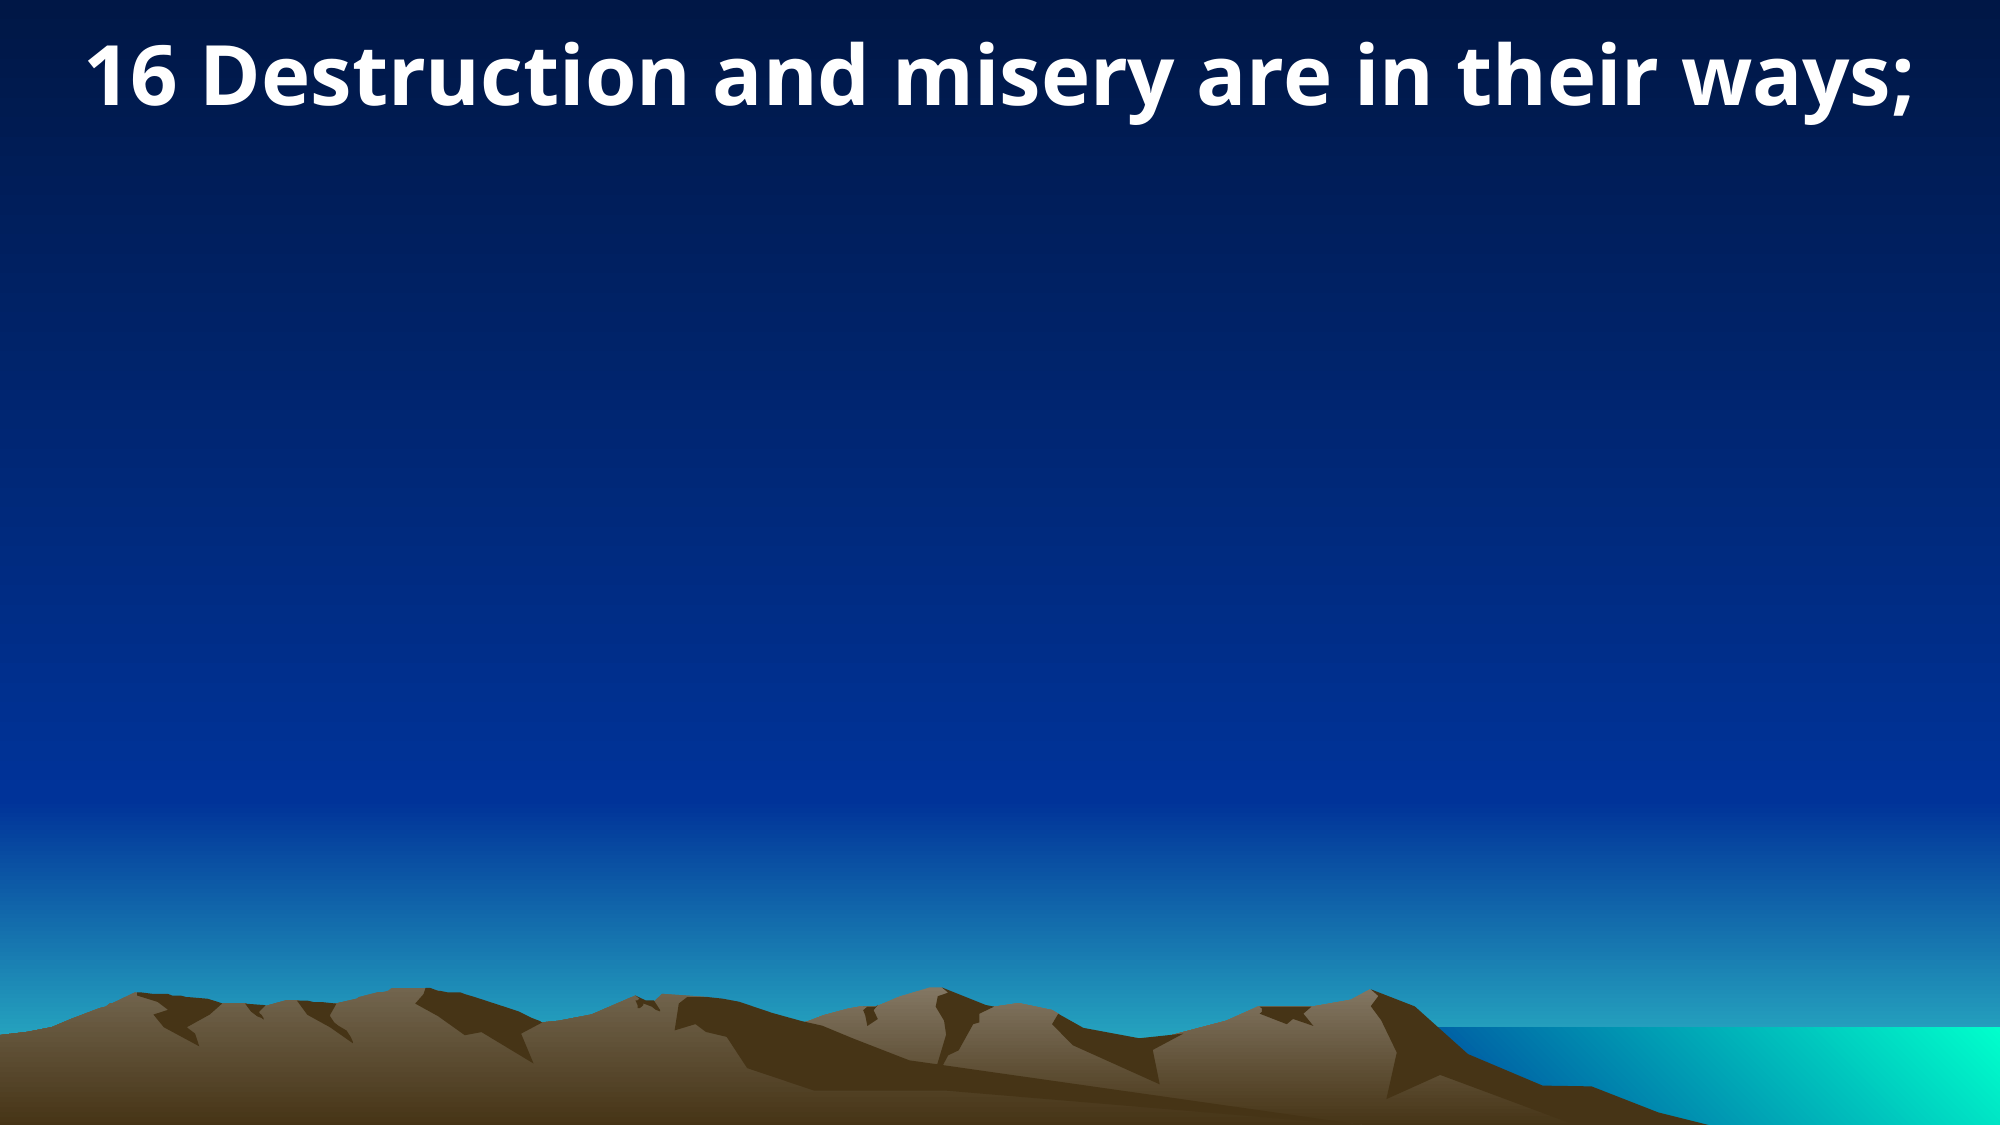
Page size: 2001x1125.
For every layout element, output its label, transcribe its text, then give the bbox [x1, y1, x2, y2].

text_box 16 Destruction and misery are in their ways; [24, 0, 1975, 825]
